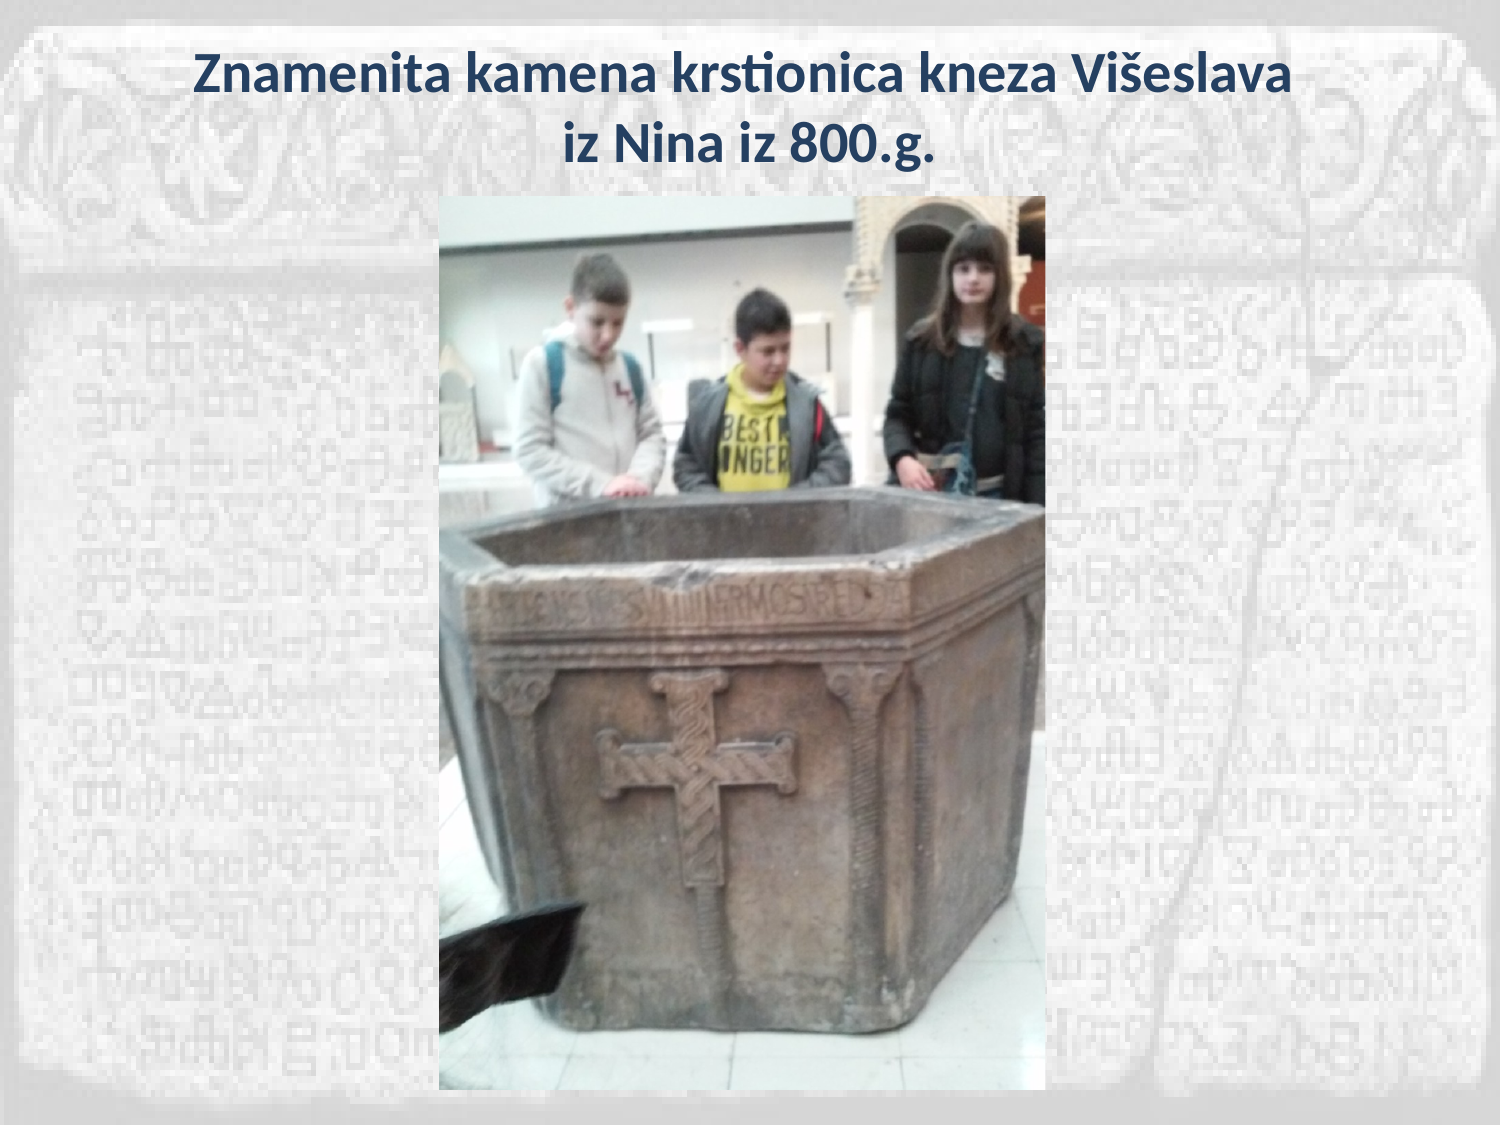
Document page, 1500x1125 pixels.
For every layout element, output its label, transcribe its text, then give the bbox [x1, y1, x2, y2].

picture [439, 951, 1046, 1090]
title Znamenita kamena krstionica kneza Višeslava iz Nina iz 800.g. [75, 45, 1425, 233]
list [291, 335, 1186, 951]
picture [439, 196, 1046, 335]
